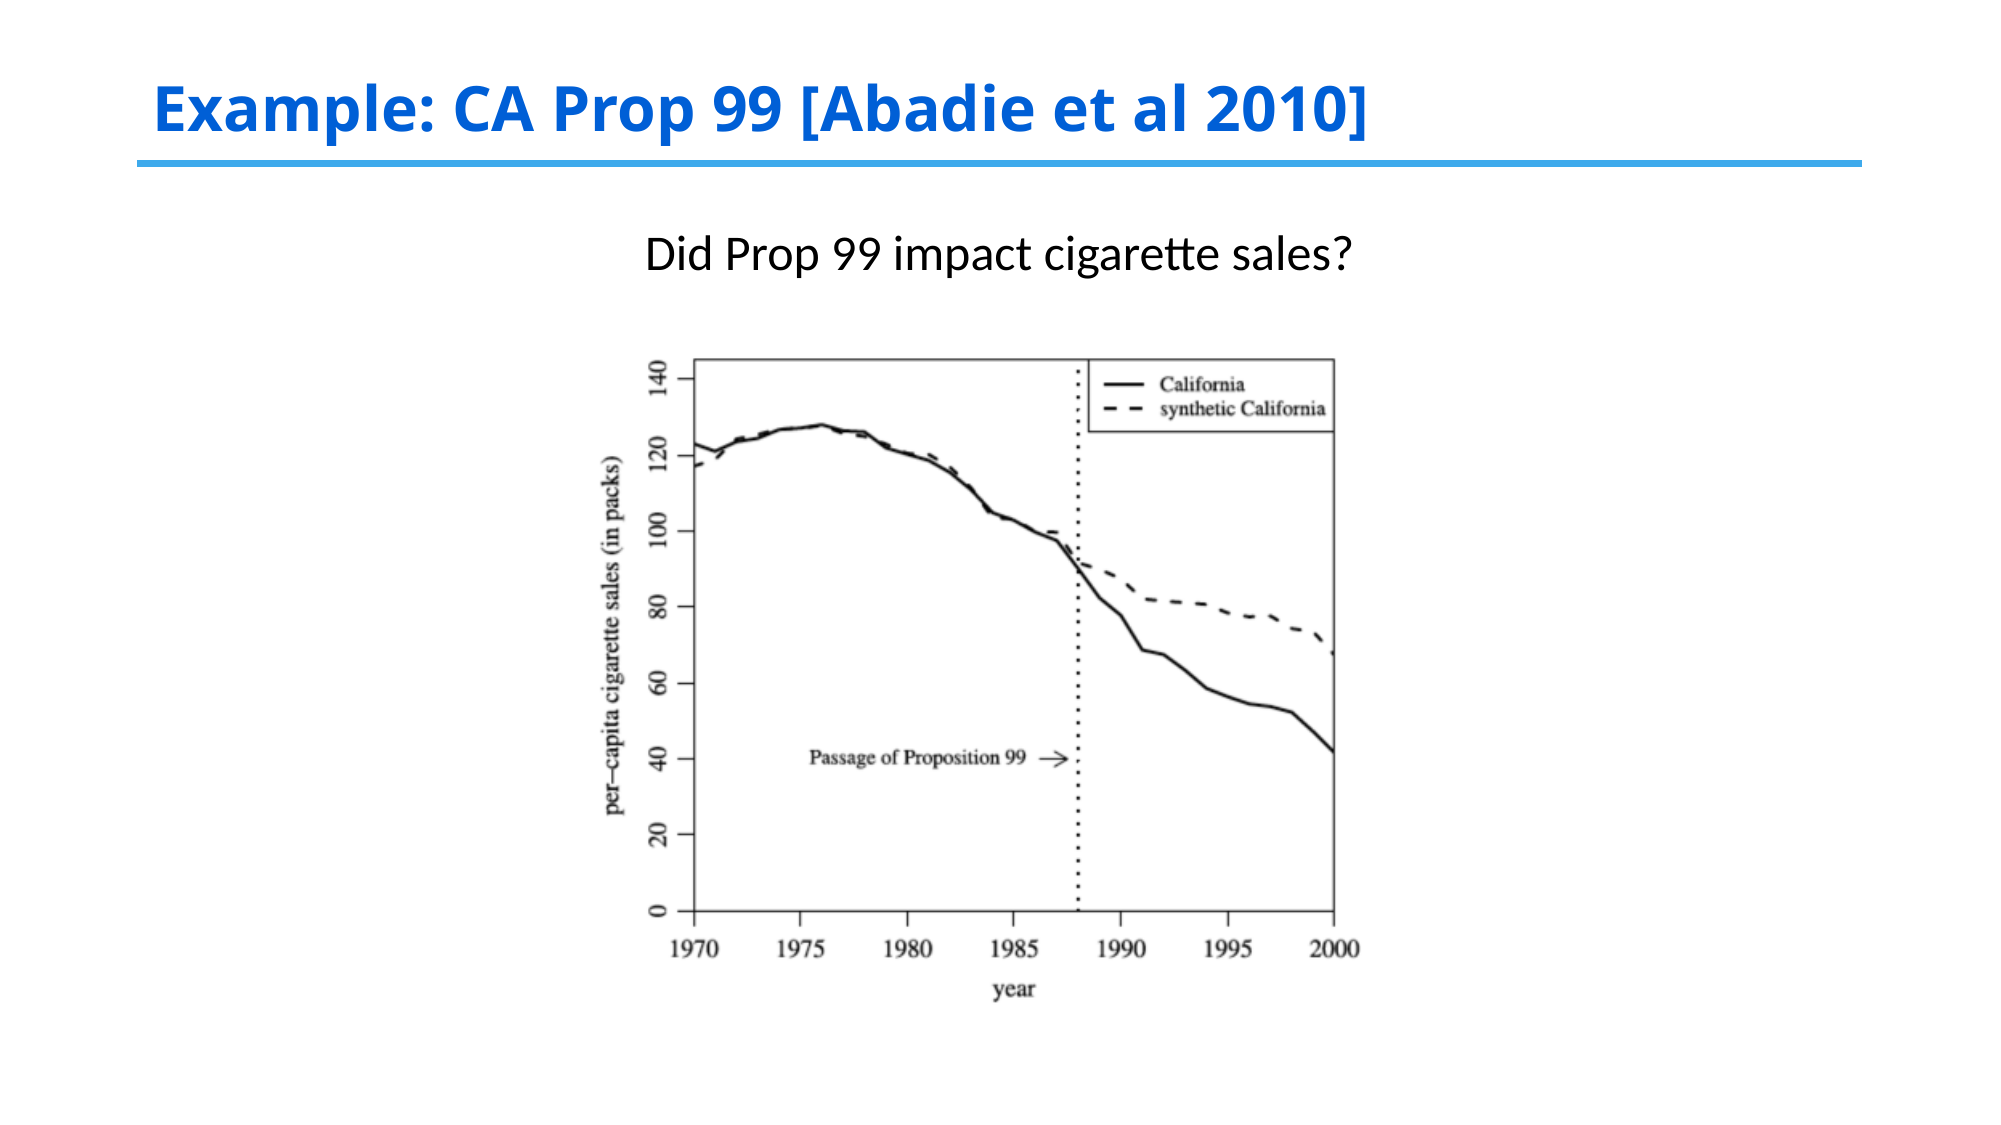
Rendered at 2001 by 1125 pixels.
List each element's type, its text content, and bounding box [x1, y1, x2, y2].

picture [586, 333, 1414, 1033]
title Example: CA Prop 99 [Abadie et al 2010] [137, 59, 1863, 163]
text_box Did Prop 99 impact cigarette sales? [137, 220, 1863, 321]
